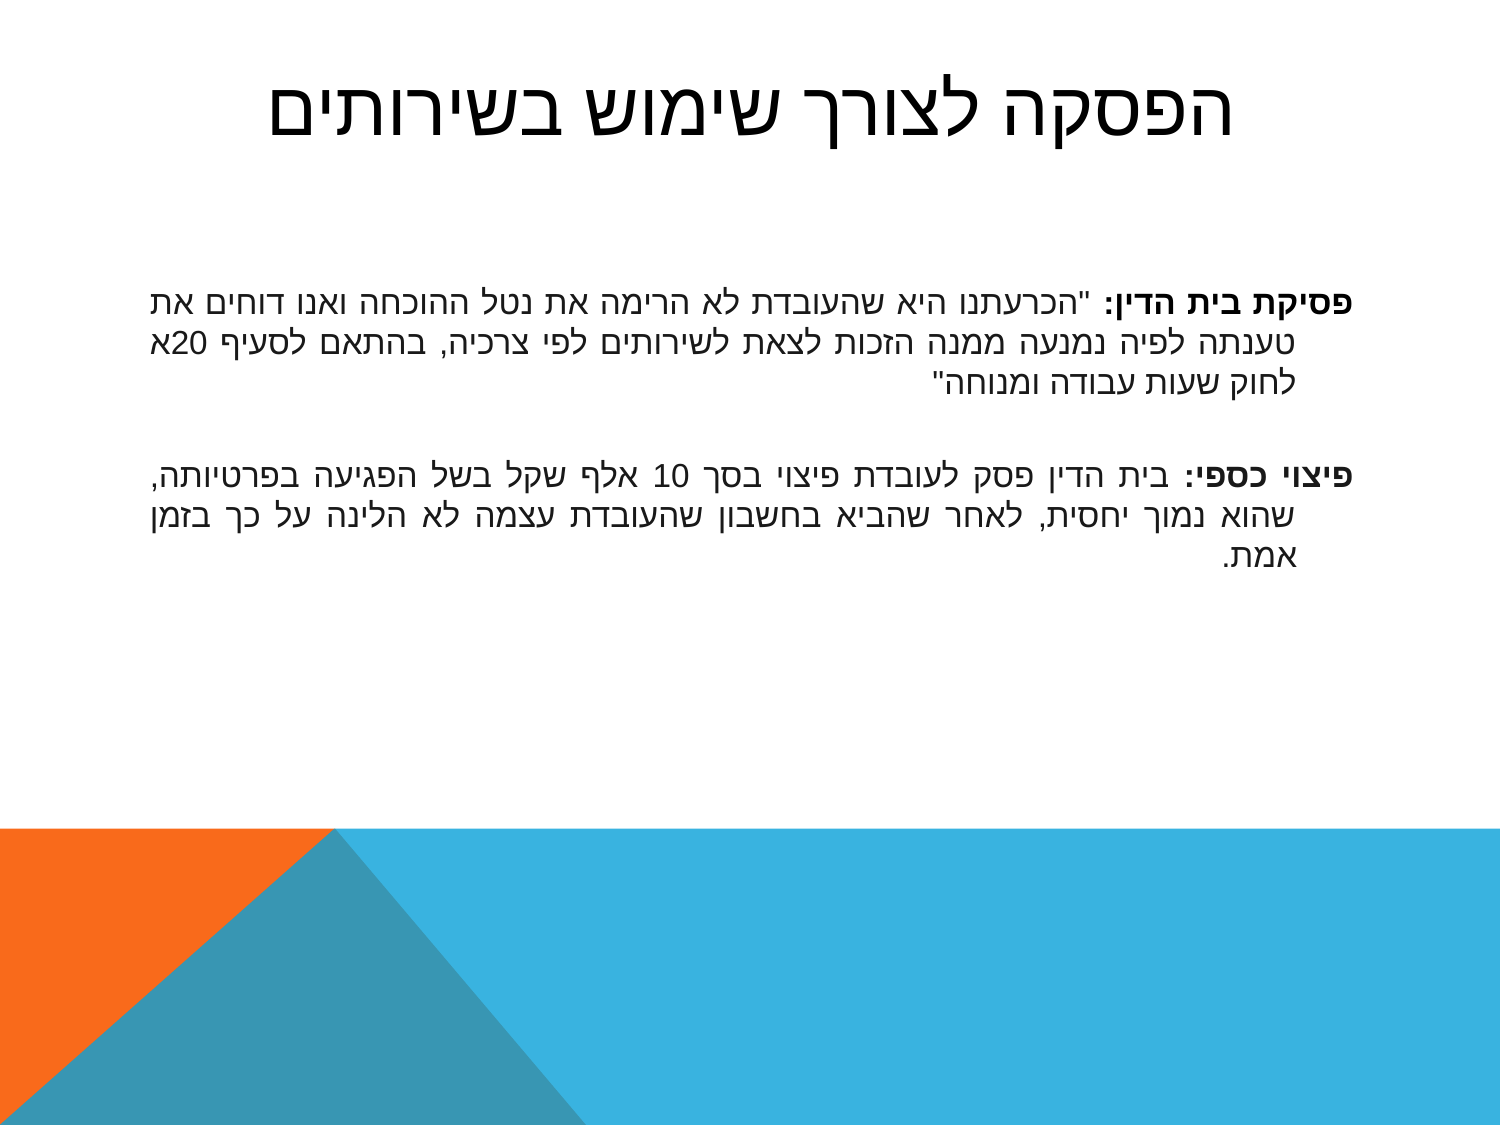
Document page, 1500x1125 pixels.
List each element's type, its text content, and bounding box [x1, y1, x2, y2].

list פסיקת בית הדין: "הכרעתנו היא שהעובדת לא הרימה את נטל ההוכחה ואנו דוחים את טענתה לפיה נמנעה ממנה הזכות לצאת לשירותים לפי צרכיה, בהתאם לסעיף 20א לחוק שעות עבודה ומנוחה" פיצוי כספי: בית הדין פסק לעובדת פיצוי בסך 10 אלף שקל בשל הפגיעה בפרטיותה, שהוא נמוך יחסית, לאחר שהביא בחשבון שהעובדת עצמה לא הלינה על כך בזמן אמת. [134, 180, 1369, 1047]
title הפסקה לצורך שימוש בשירותים [134, 59, 1369, 150]
